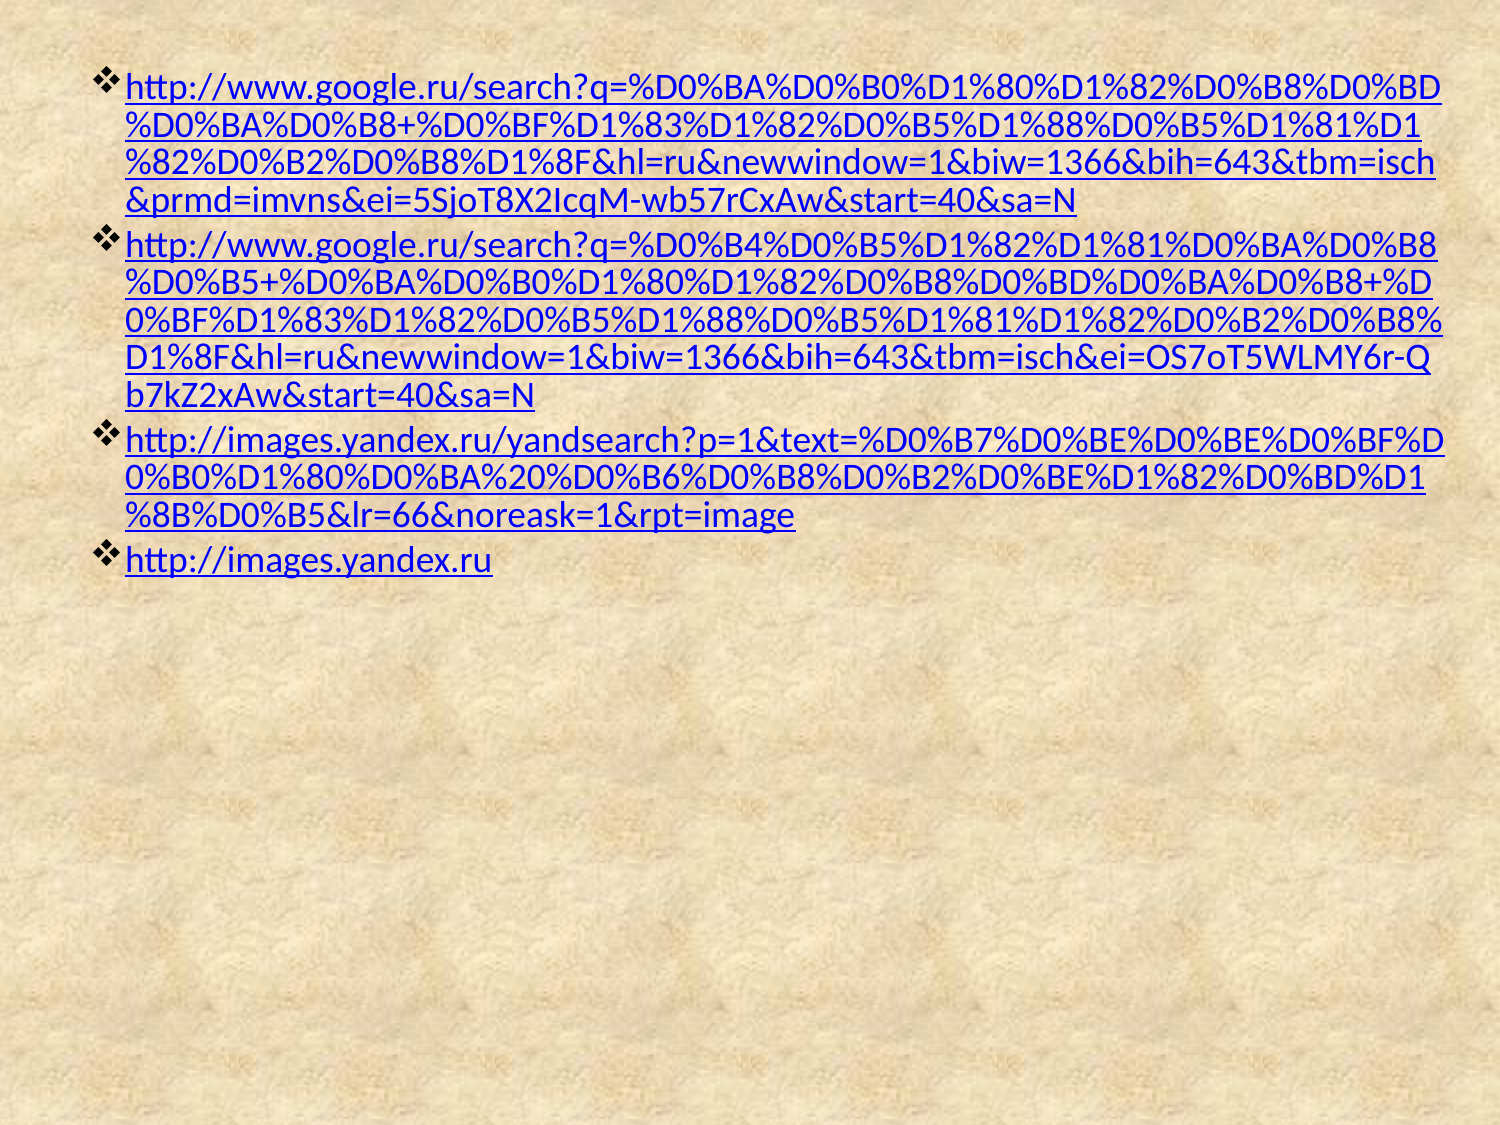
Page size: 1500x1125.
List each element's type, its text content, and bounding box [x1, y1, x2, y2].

picture [0, 0, 1500, 1125]
text_box http://www.google.ru/search?q=%D0%BA%D0%B0%D1%80%D1%82%D0%B8%D0%BD%D0%BA%D0%B8+%D0%BF%D1%83%D1%82%D0%B5%D1%88%D0%B5%D1%81%D1%82%D0%B2%D0%B8%D1%8F&hl=ru&newwindow=1&biw=1366&bih=643&tbm=isch&prmd=imvns&ei=5SjoT8X2IcqM-wb57rCxAw&start=40&sa=N http://www.google.ru/search?q=%D0%B4%D0%B5%D1%82%D1%81%D0%BA%D0%B8%D0%B5+%D0%BA%D0%B0%D1%80%D1%82%D0%B8%D0%BD%D0%BA%D0%B8+%D0%BF%D1%83%D1%82%D0%B5%D1%88%D0%B5%D1%81%D1%82%D0%B2%D0%B8%D1%8F&hl=ru&newwindow=1&biw=1366&bih=643&tbm=isch&ei=OS7oT5WLMY6r-Qb7kZ2xAw&start=40&sa=N http://images.yandex.ru/yandsearch?p=1&text=%D0%B7%D0%BE%D0%BE%D0%BF%D0%B0%D1%80%D0%BA%20%D0%B6%D0%B8%D0%B2%D0%BE%D1%82%D0%BD%D1%8B%D0%B5&lr=66&noreask=1&rpt=image http://images.yandex.ru [75, 55, 1463, 250]
